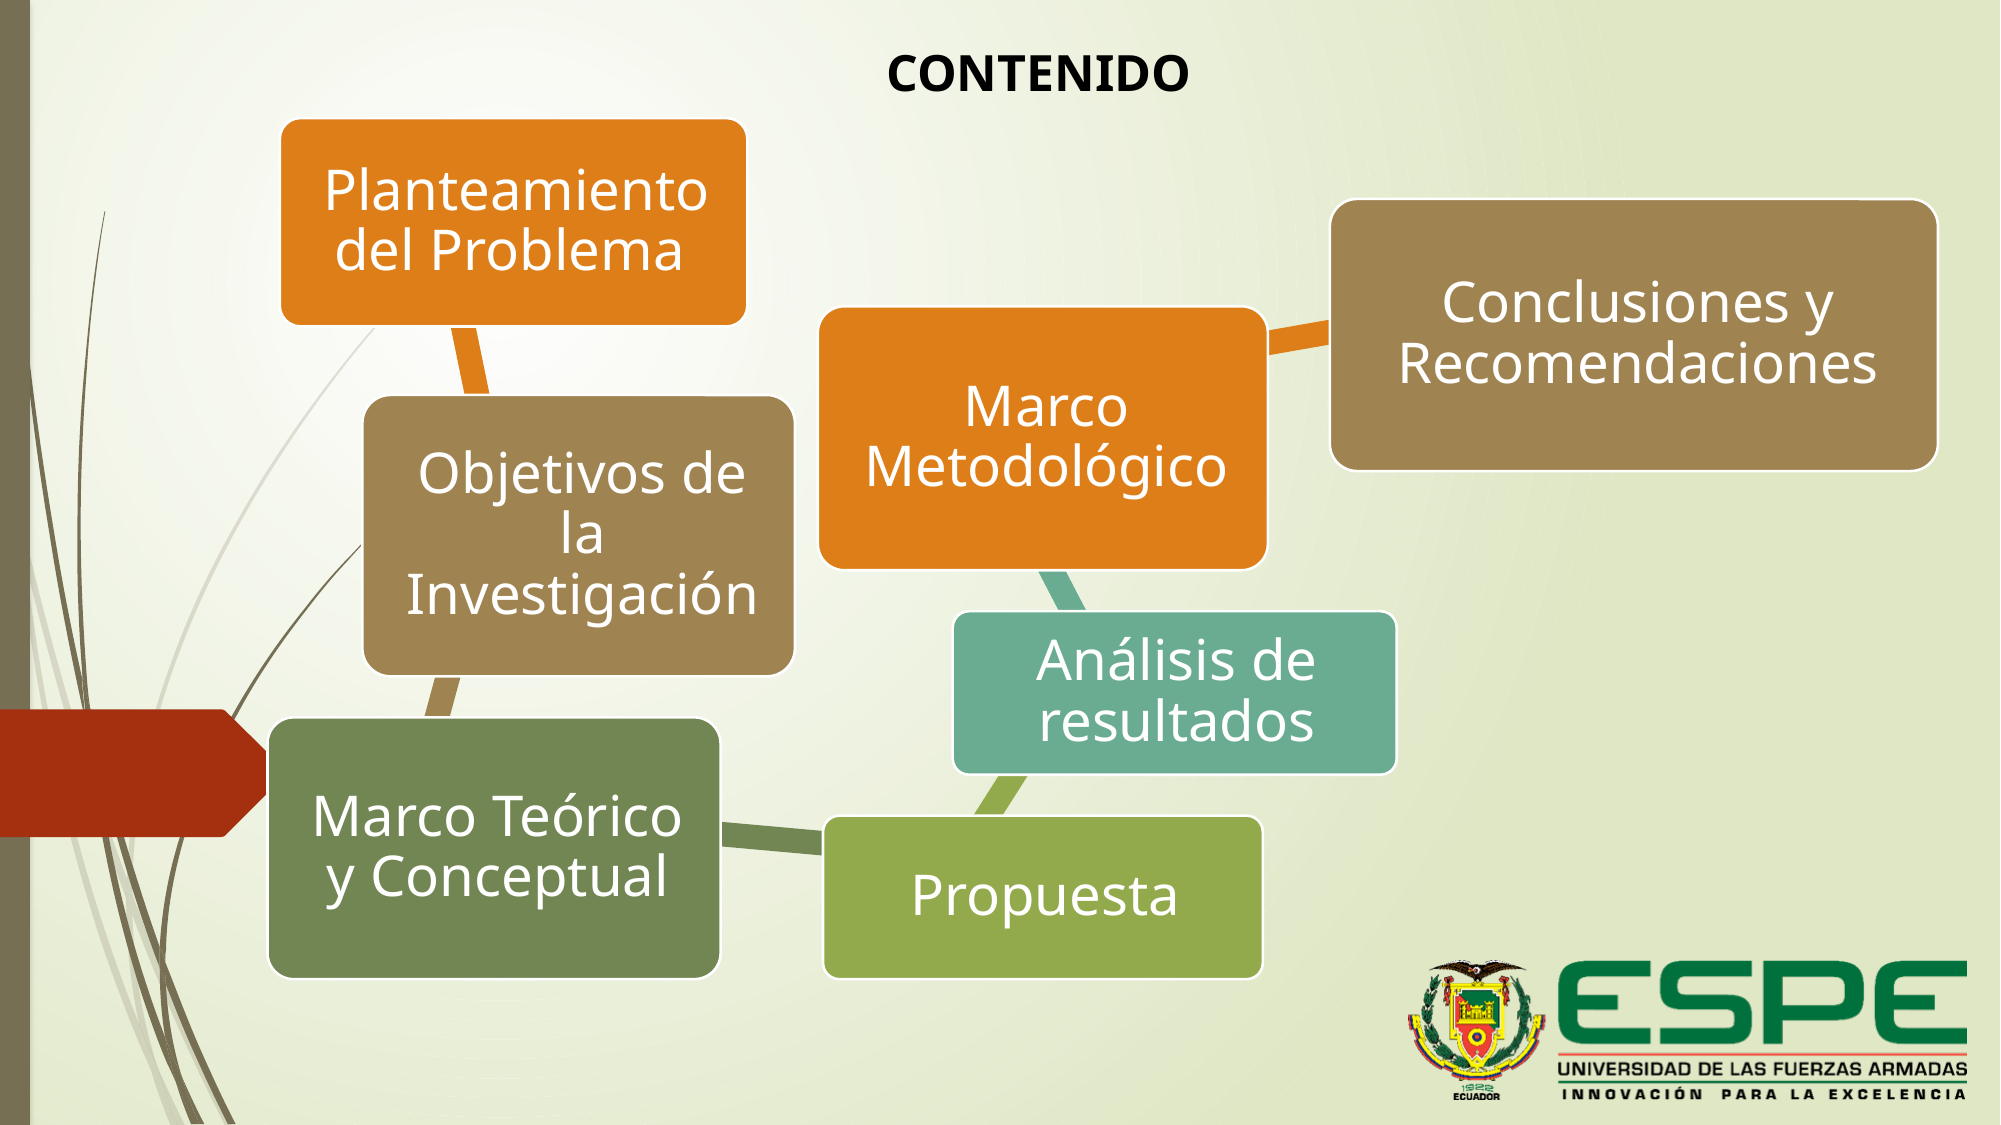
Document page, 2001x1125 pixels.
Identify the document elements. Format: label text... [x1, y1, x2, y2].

text_box CONTENIDO [620, 34, 1470, 109]
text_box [259, 117, 1968, 1008]
picture [1408, 1008, 1968, 1101]
